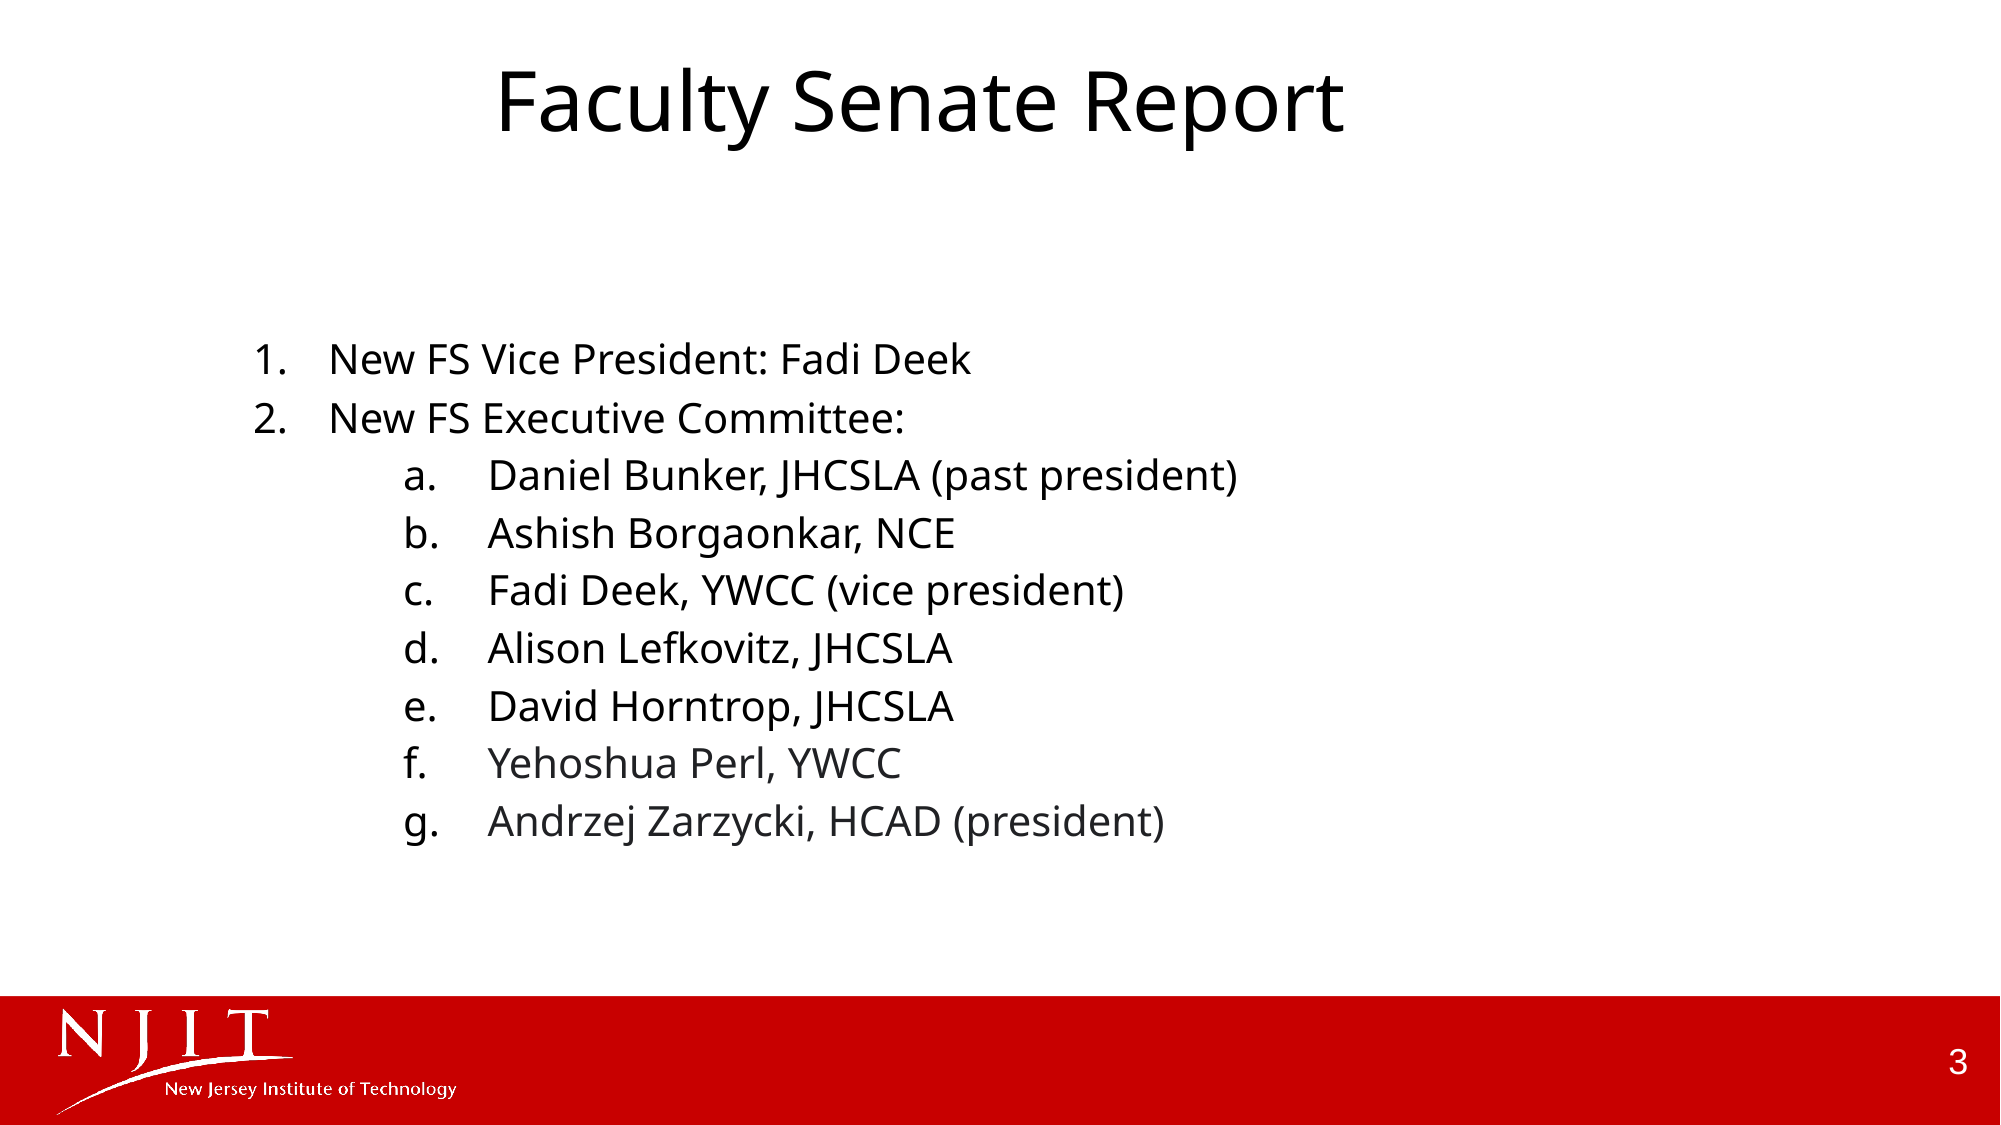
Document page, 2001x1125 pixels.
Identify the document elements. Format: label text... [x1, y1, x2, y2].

picture [56, 1008, 457, 1115]
title Faculty Senate Report [192, 41, 1649, 259]
list New FS Vice President: Fadi Deek New FS Executive Committee: Daniel Bunker, JHCSLA (past president) Ashish Borgaonkar, NCE Fadi Deek, YWCC (vice president) Alison Lefkovitz, JHCSLA David Horntrop, JHCSLA Yehoshua Perl, YWCC Andrzej Zarzycki, HCAD (president) [223, 324, 1924, 1000]
